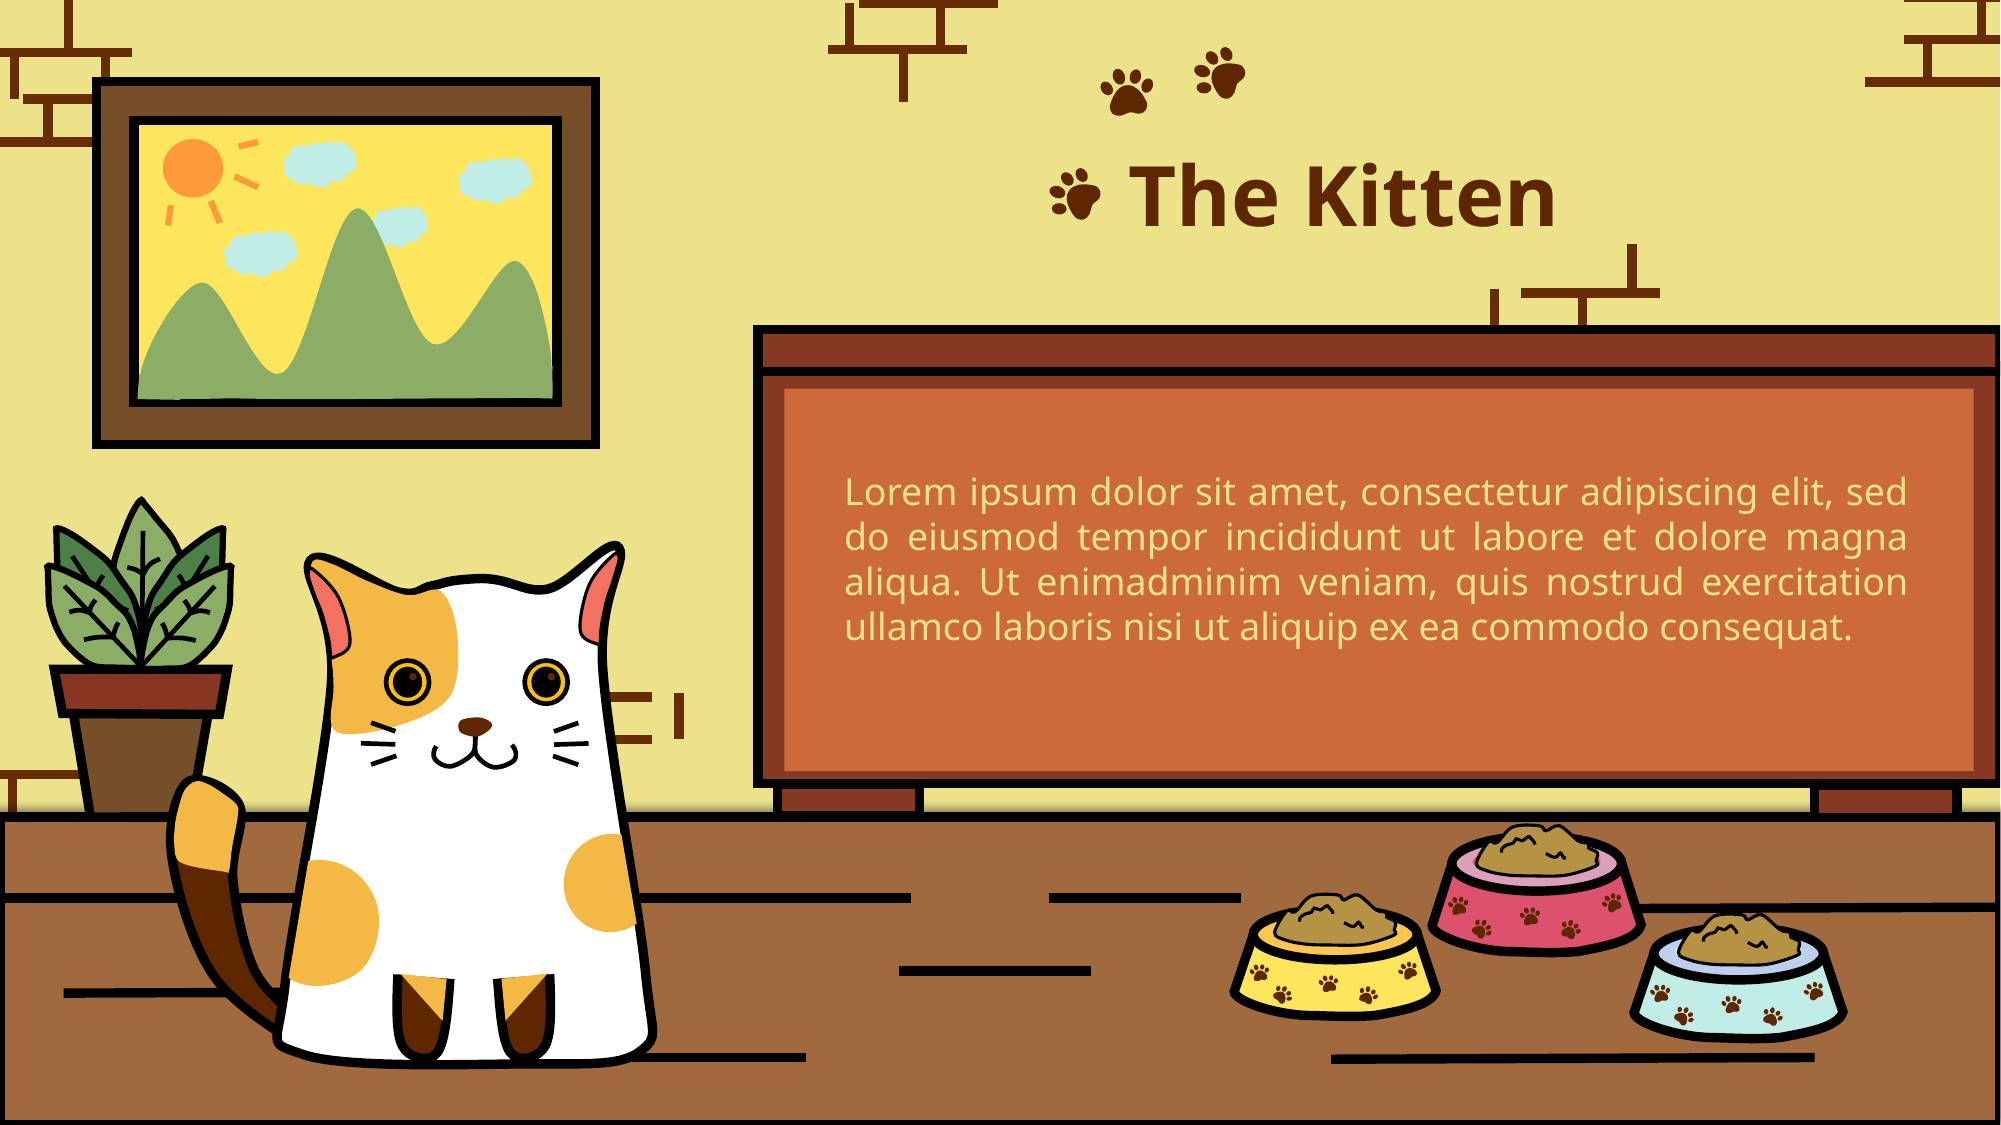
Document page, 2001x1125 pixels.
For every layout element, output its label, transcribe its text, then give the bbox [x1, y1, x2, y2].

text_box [170, 545, 658, 1065]
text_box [96, 81, 596, 445]
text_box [1432, 825, 1642, 953]
text_box Lorem ipsum dolor sit amet, consectetur adipiscing elit, sed do eiusmod tempor incididunt ut labore et dolore magna aliqua. Ut enimadminim veniam, quis nostrud exercitation ullamco laboris nisi ut aliquip ex ea commodo consequat. [829, 460, 1924, 726]
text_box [1634, 914, 1843, 1039]
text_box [1234, 894, 1437, 1017]
text_box The Kitten [1097, 136, 1591, 251]
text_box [47, 519, 232, 818]
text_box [1020, 65, 1255, 179]
